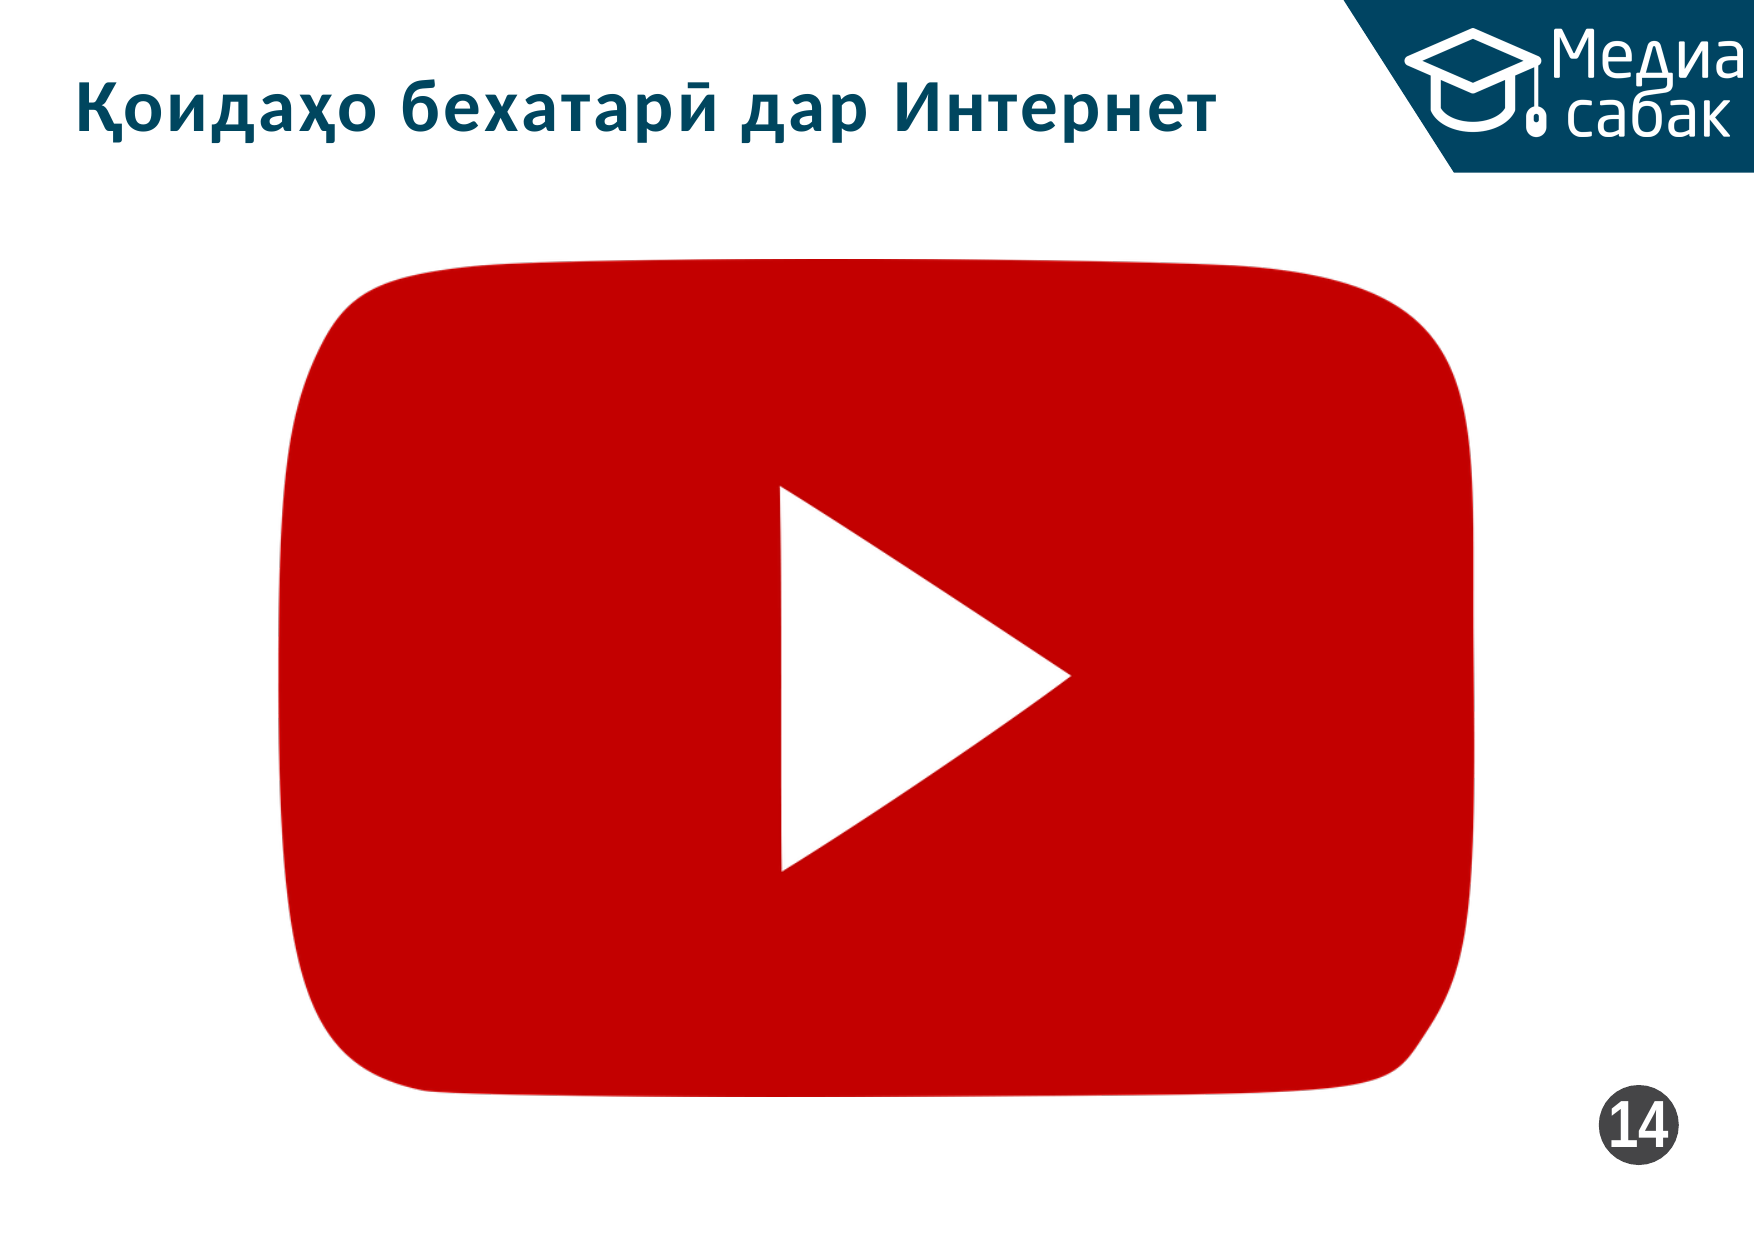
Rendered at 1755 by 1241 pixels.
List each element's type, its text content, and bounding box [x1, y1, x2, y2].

text_box [1598, 1105, 1604, 1145]
text_box [1616, 1085, 1662, 1092]
text_box [1674, 1106, 1679, 1144]
slide_number 14 [1604, 1092, 1674, 1241]
text_box [1343, 0, 1754, 173]
text_box [276, 259, 1477, 1097]
text_box [1554, 23, 1743, 137]
title Қоидаҳо бехатарӣ дар Интернет [72, 56, 1682, 264]
text_box [1401, 28, 1554, 56]
